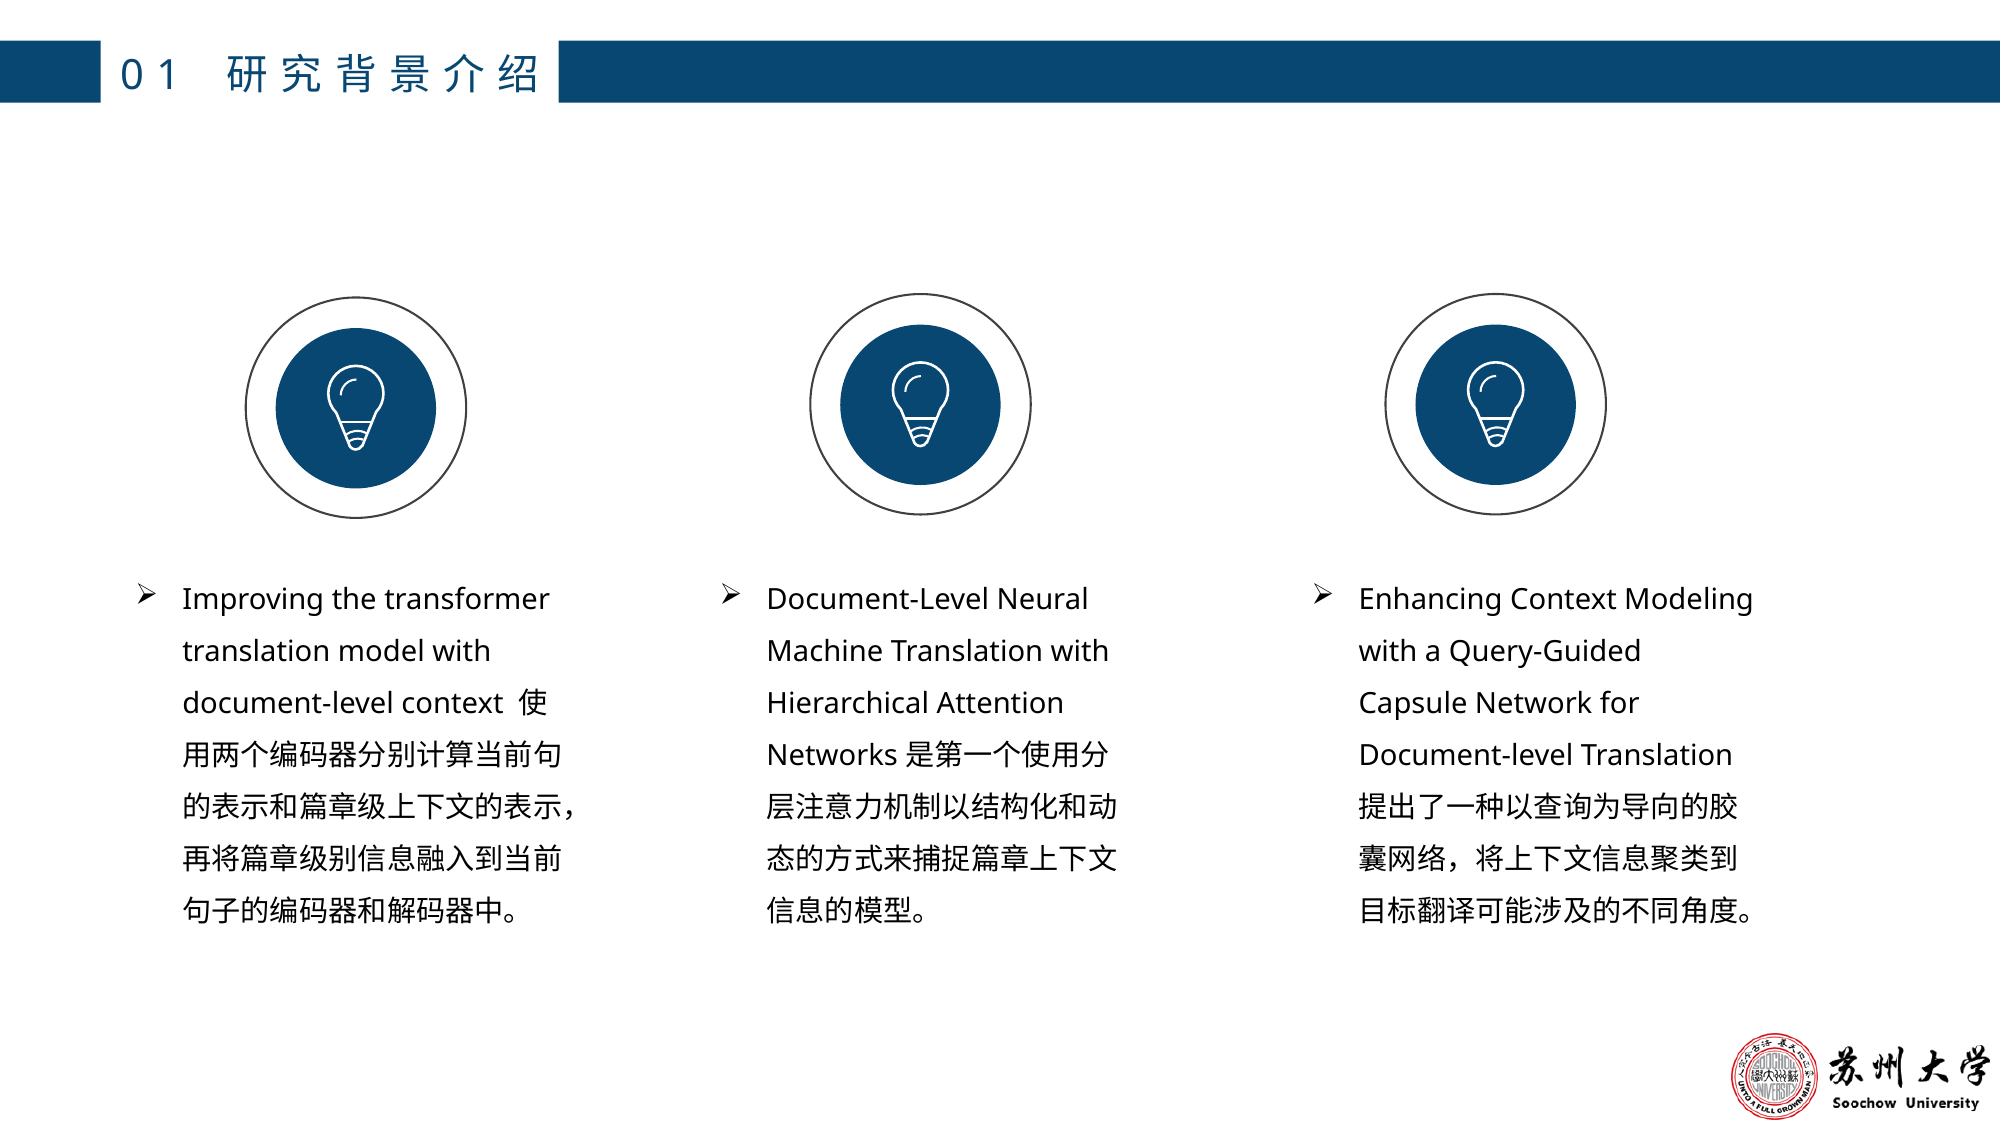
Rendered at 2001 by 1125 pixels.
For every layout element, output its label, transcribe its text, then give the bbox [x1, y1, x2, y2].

text_box Enhancing Context Modeling with a Query-Guided Capsule Network for Document-level Translation提出了一种以查询为导向的胶囊网络，将上下文信息聚类到目标翻译可能涉及的不同角度。 [1296, 555, 1773, 935]
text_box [245, 297, 467, 518]
picture [1716, 1031, 1997, 1125]
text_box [0, 40, 2000, 107]
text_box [1370, 293, 1645, 728]
text_box Document-Level Neural Machine Translation with Hierarchical Attention Networks是第一个使用分层注意力机制以结构化和动态的方式来捕捉篇章上下文信息的模型。 [704, 555, 1152, 935]
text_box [795, 294, 1070, 728]
text_box Improving the transformer translation model with document-level context 使用两个编码器分别计算当前句的表示和篇章级上下文的表示，再将篇章级别信息融入到当前句子的编码器和解码器中。 [120, 555, 585, 935]
